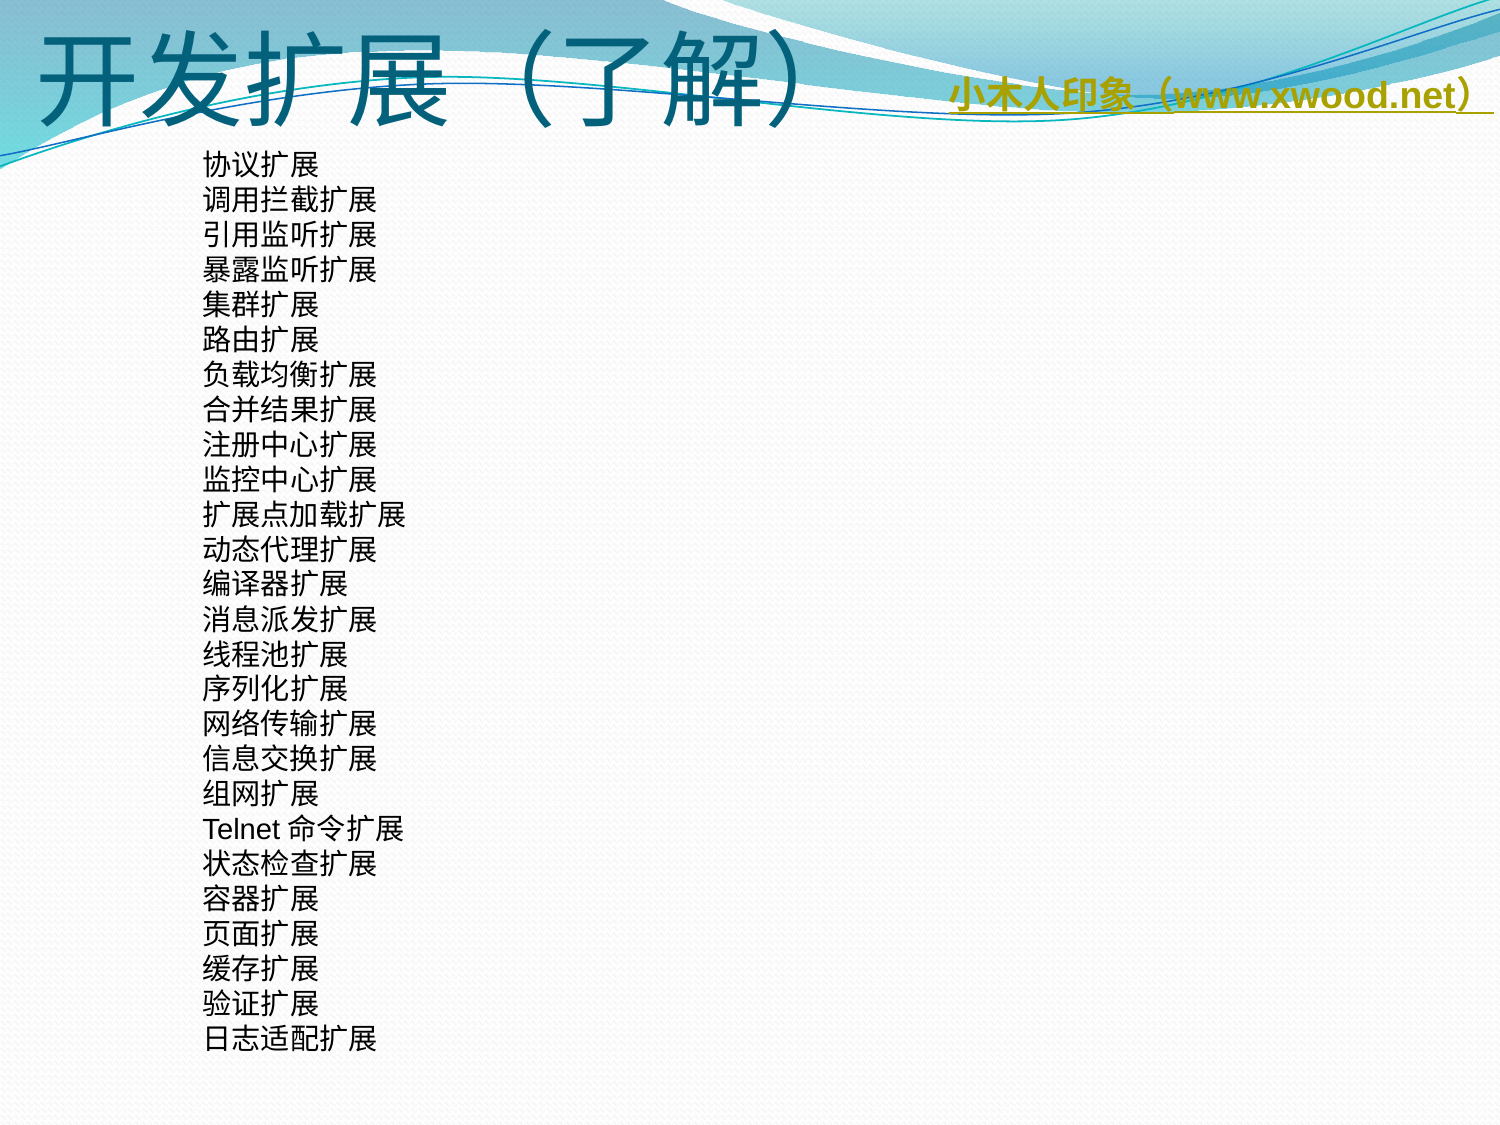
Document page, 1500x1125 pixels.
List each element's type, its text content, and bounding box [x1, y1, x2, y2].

text_box 协议扩展 调用拦截扩展 引用监听扩展 暴露监听扩展 集群扩展 路由扩展 负载均衡扩展 合并结果扩展 注册中心扩展 监控中心扩展 扩展点加载扩展 动态代理扩展 编译器扩展 消息派发扩展 线程池扩展 序列化扩展 网络传输扩展 信息交换扩展 组网扩展 Telnet命令扩展 状态检查扩展 容器扩展 页面扩展 缓存扩展 验证扩展 日志适配扩展 [187, 138, 1266, 1125]
title 开发扩展（了解） [35, 0, 1398, 139]
